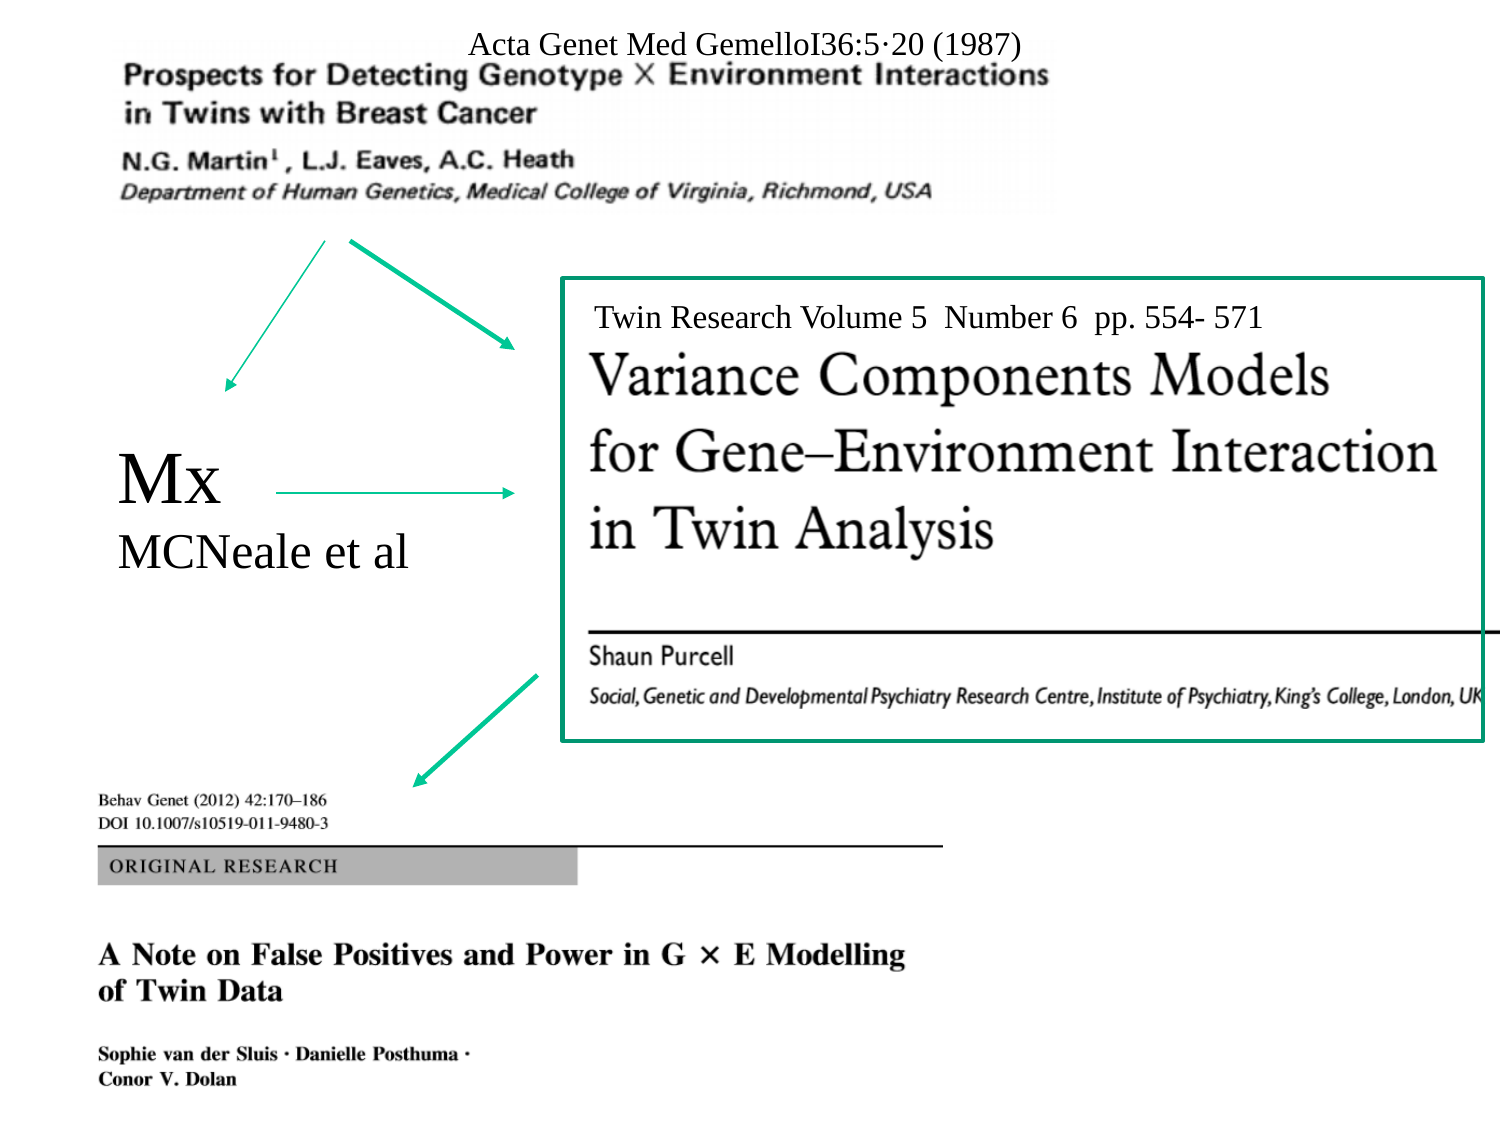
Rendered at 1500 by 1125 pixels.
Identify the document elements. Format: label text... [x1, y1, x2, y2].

text_box [560, 276, 1485, 288]
text_box Mx MCNeale et al [102, 421, 425, 586]
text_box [412, 674, 538, 788]
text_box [349, 240, 516, 351]
picture [87, 787, 943, 1098]
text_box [112, 14, 1073, 215]
text_box [560, 728, 1485, 743]
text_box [562, 287, 1500, 722]
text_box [224, 240, 326, 393]
